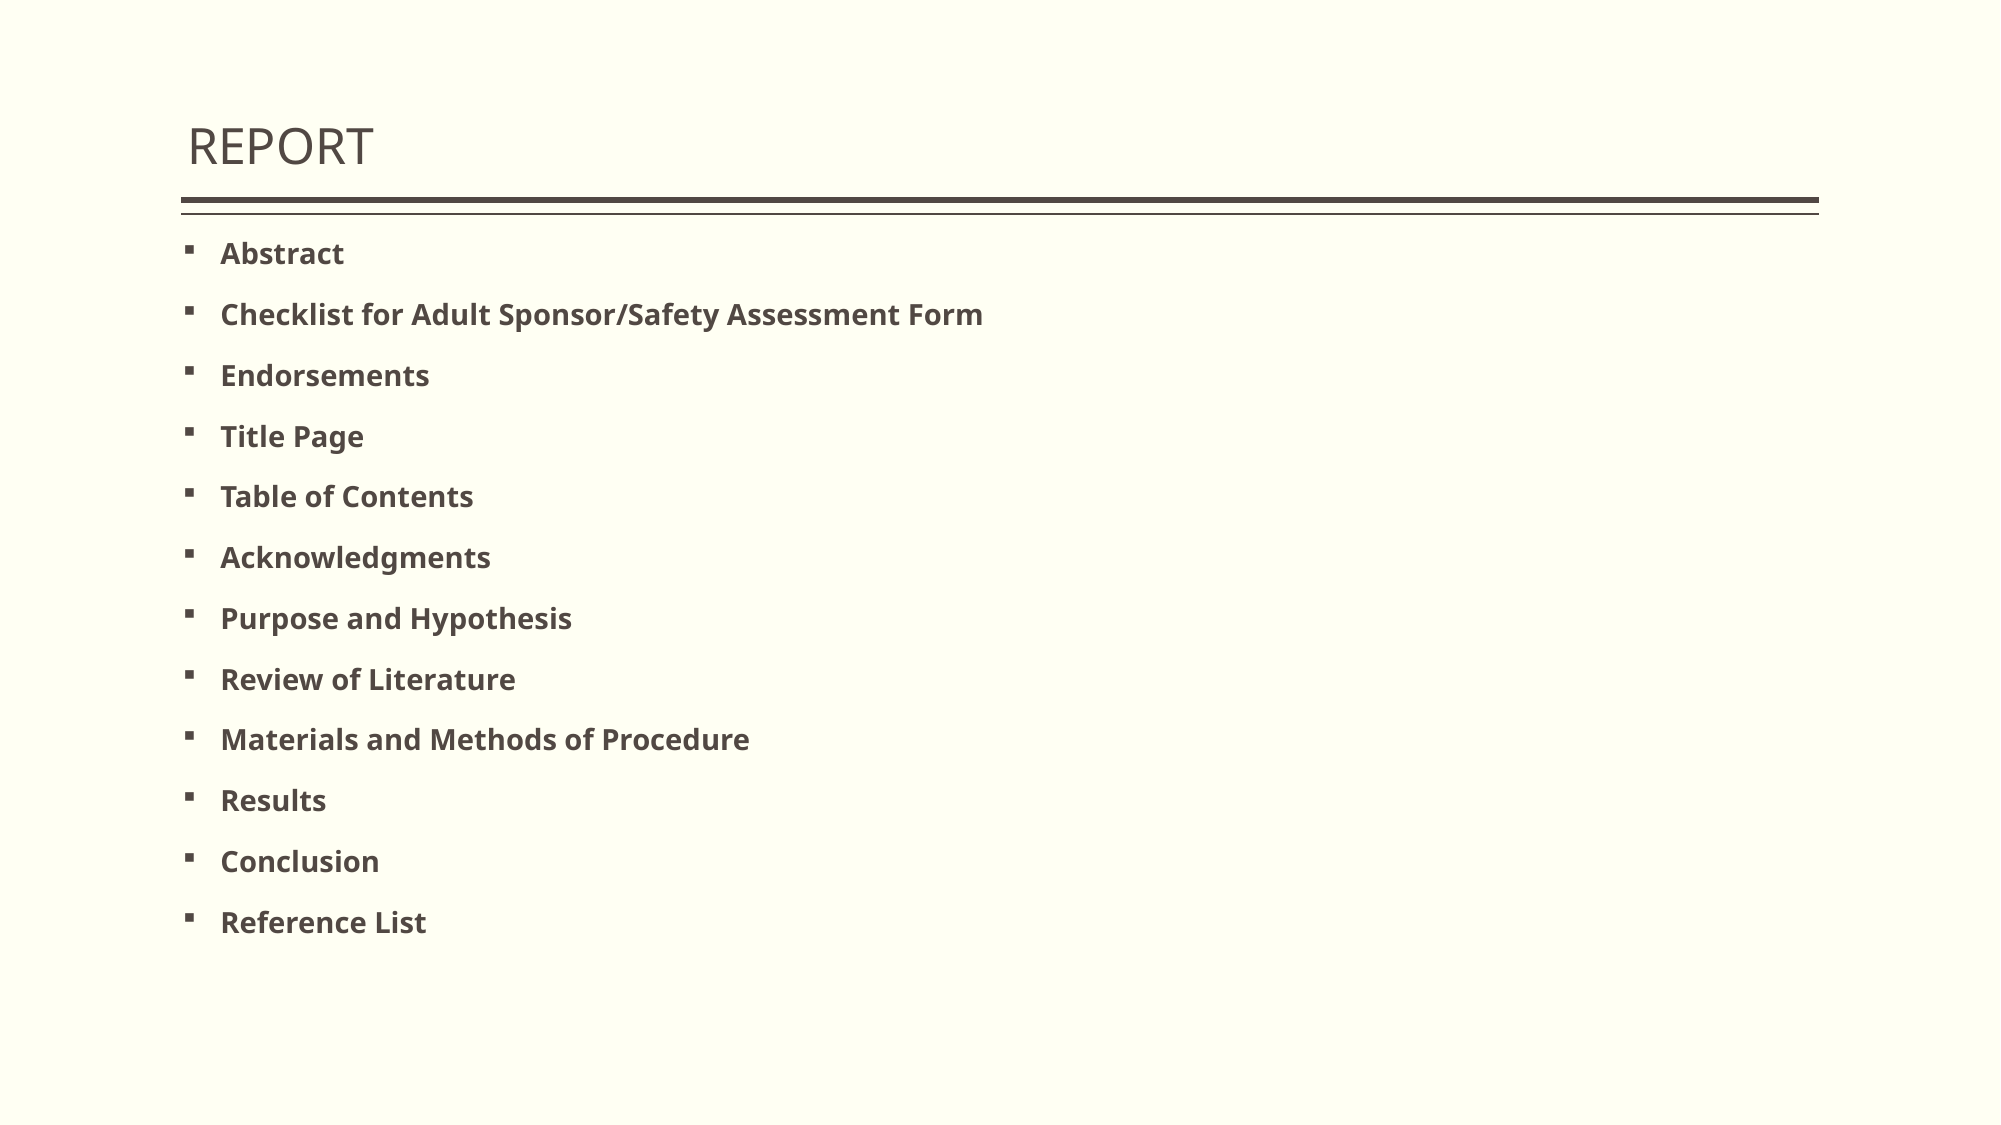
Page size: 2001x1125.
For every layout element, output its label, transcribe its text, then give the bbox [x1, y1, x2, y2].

list Abstract Checklist for Adult Sponsor/Safety Assessment Form Endorsements Title Page Table of Contents Acknowledgments Purpose and Hypothesis Review of Literature Materials and Methods of Procedure Results Conclusion Reference List [182, 232, 1769, 955]
title REPORT [187, 45, 1821, 184]
